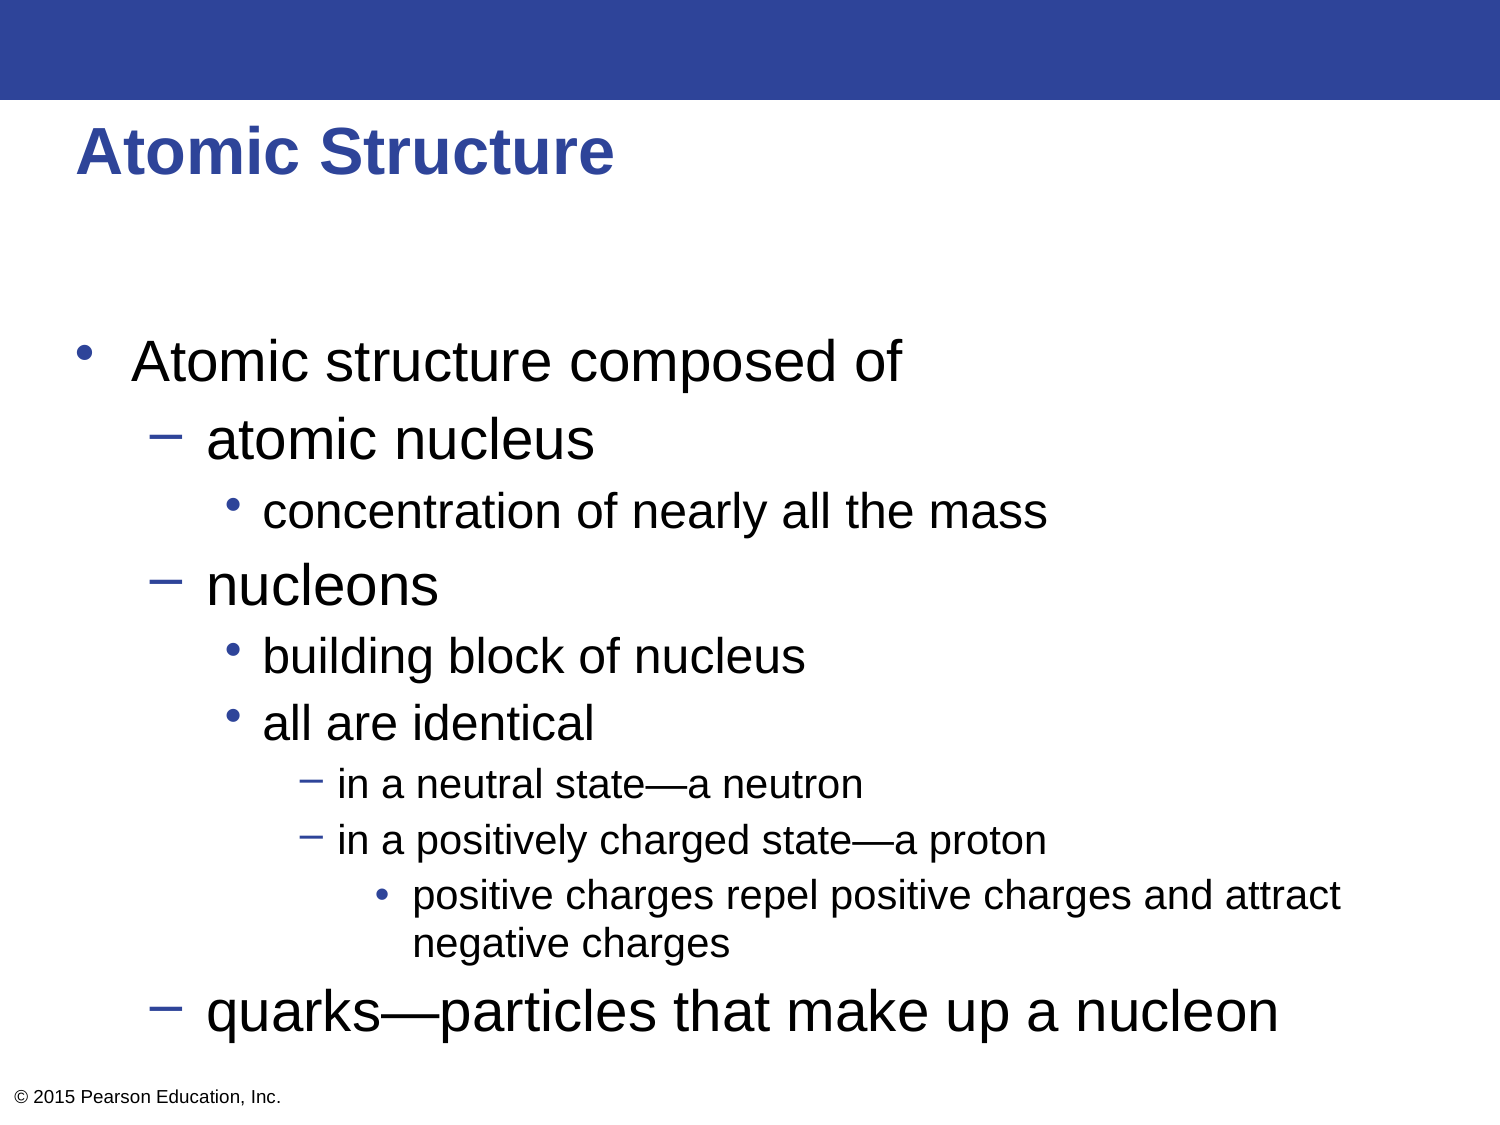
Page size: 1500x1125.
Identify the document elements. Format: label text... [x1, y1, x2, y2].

footer © 2015 Pearson Education, Inc. [14, 1084, 900, 1115]
title Atomic Structure [0, 100, 1500, 196]
list Atomic structure composed of atomic nucleus concentration of nearly all the mass nucleons building block of nucleus all are identical in a neutral state—a neutron in a positively charged state—a proton positive charges repel positive charges and attract negative charges quarks—particles that make up a nucleon [59, 321, 1410, 1094]
